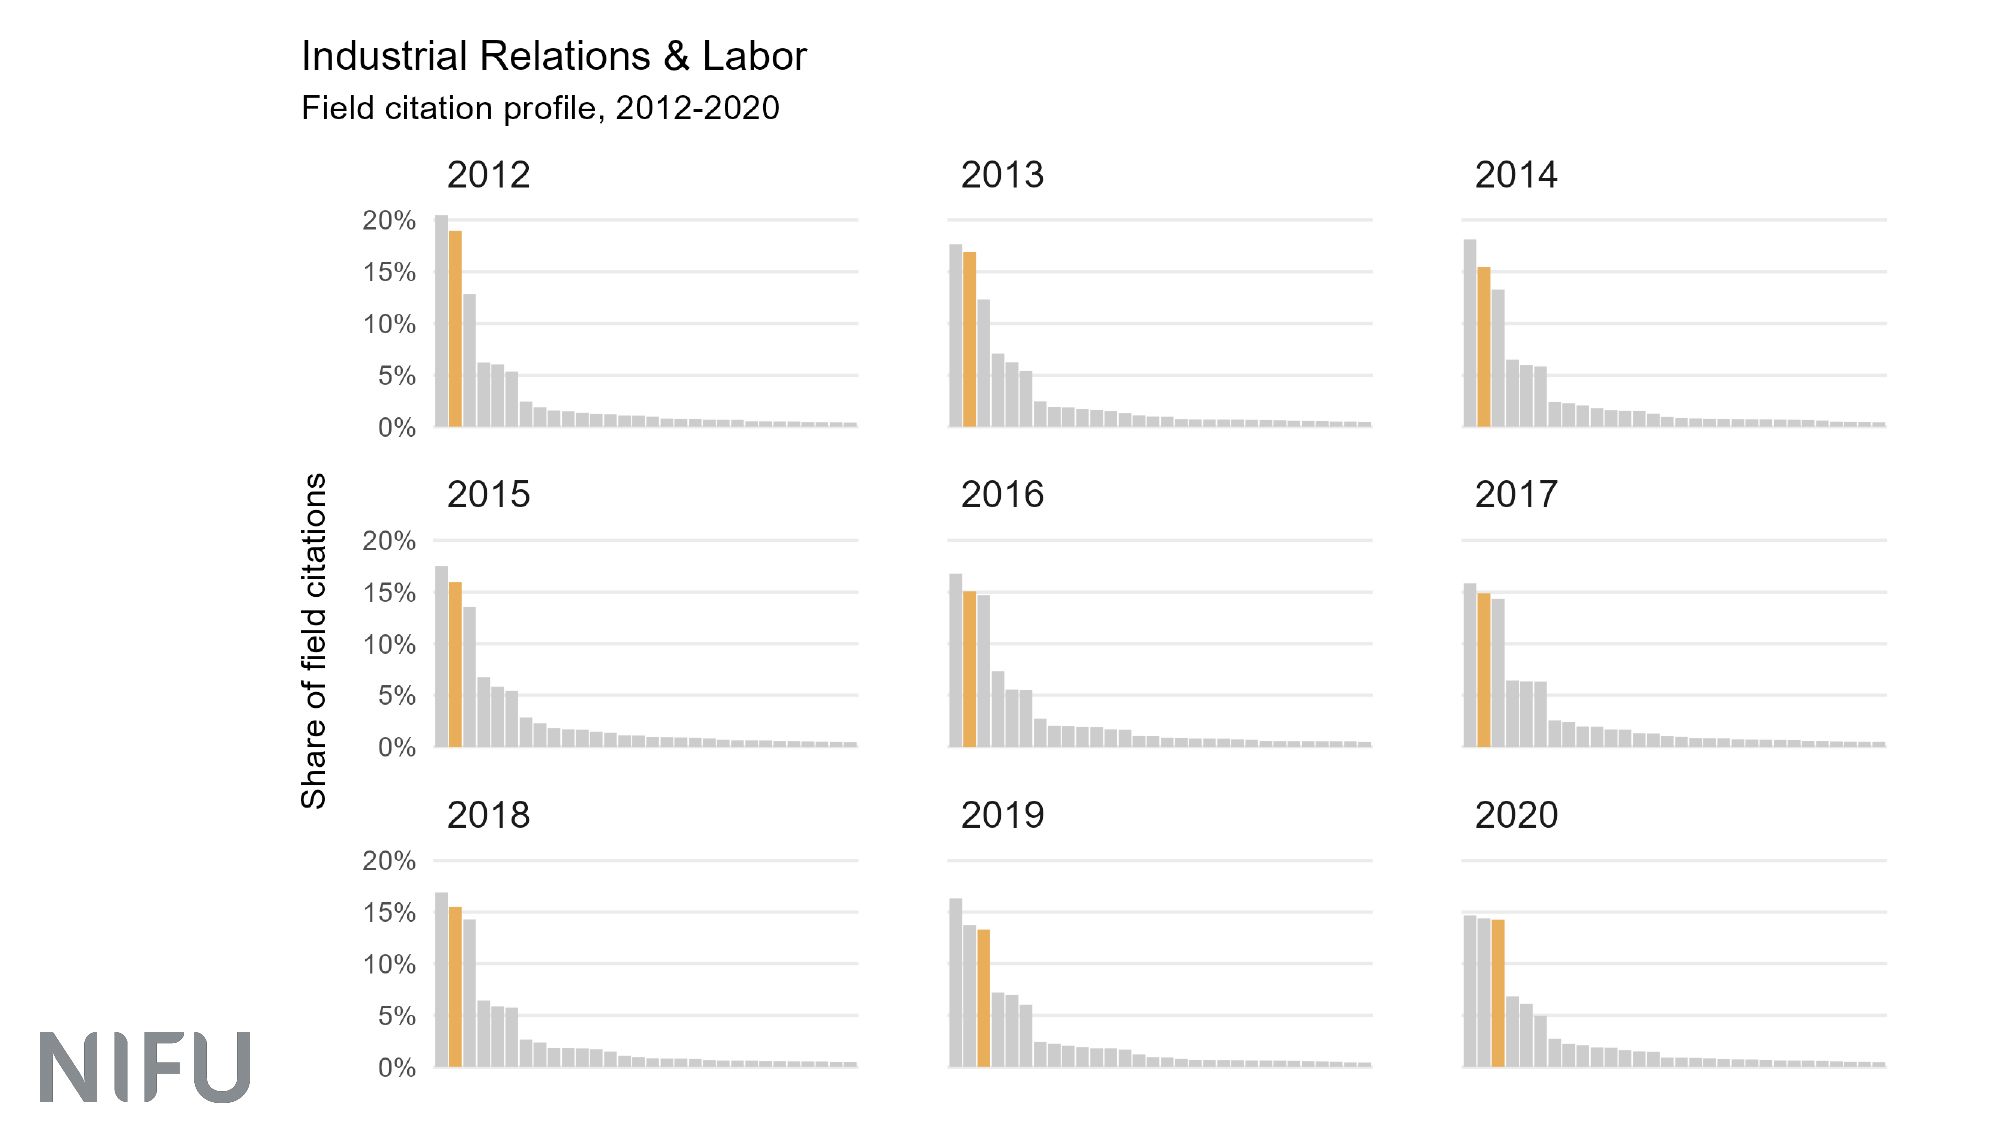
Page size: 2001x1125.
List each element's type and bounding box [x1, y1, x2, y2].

picture [40, 1032, 250, 1103]
picture [283, 22, 1904, 1103]
